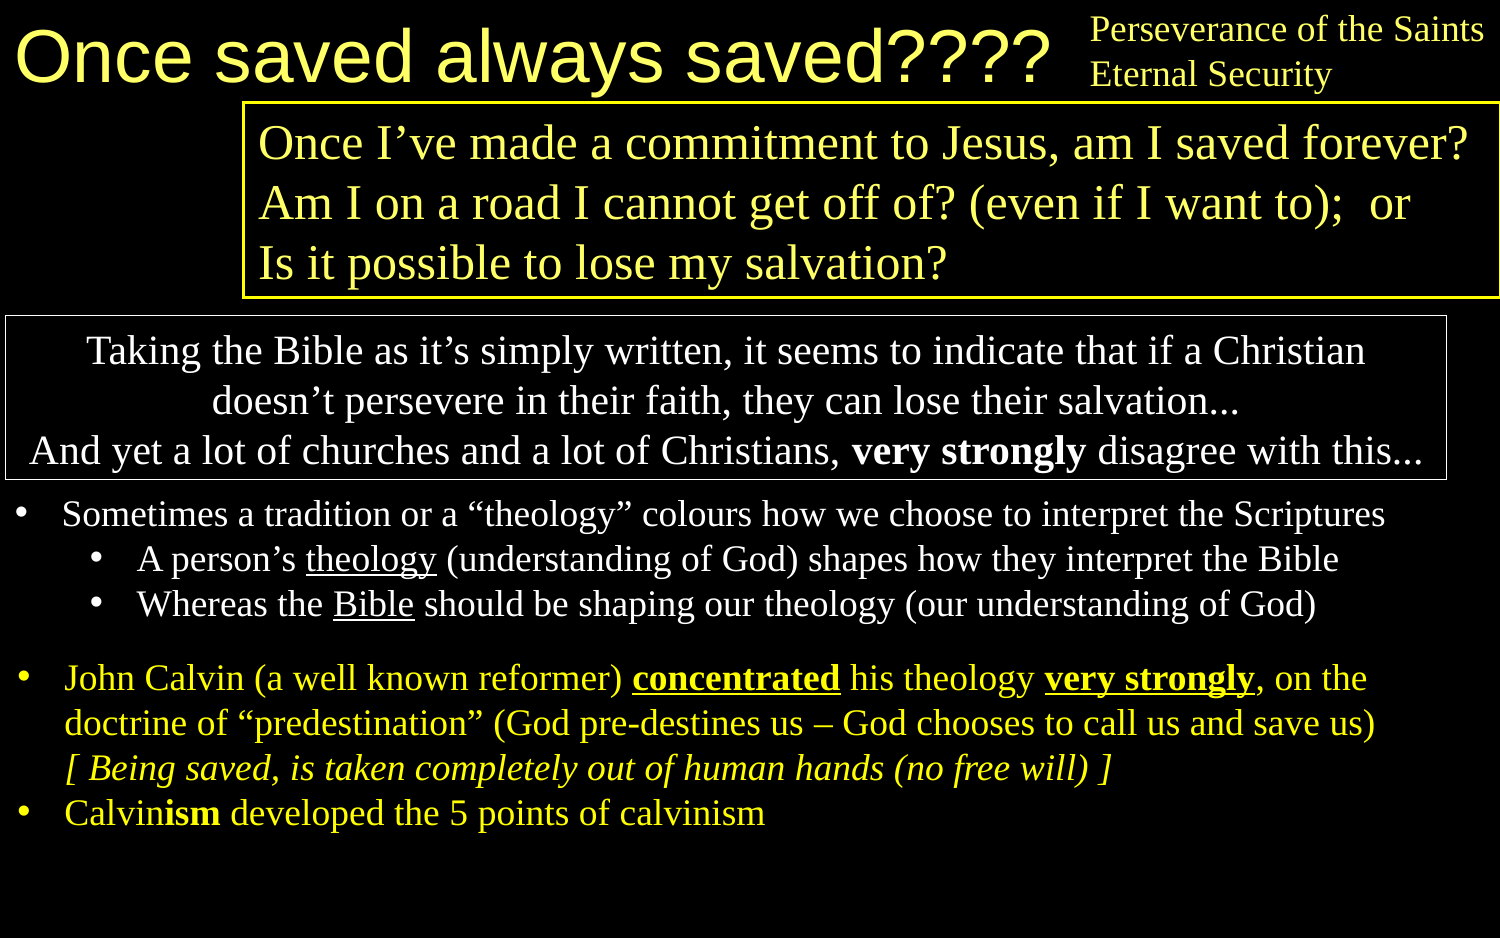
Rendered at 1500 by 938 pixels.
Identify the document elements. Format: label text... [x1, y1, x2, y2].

text_box John Calvin (a well known reformer) concentrated his theology very strongly, on the doctrine of “predestination” (God pre-destines us – God chooses to call us and save us) [ Being saved, is taken completely out of human hands (no free will) ] Calvinism developed the 5 points of calvinism [2, 645, 1497, 841]
text_box Once I’ve made a commitment to Jesus, am I saved forever? Am I on a road I cannot get off of? (even if I want to); or Is it possible to lose my salvation? [243, 102, 1500, 298]
text_box Sometimes a tradition or a “theology” colours how we choose to interpret the Scriptures A person’s theology (understanding of God) shapes how they interpret the Bible Whereas the Bible should be shaping our theology (our understanding of God) [0, 481, 1495, 632]
text_box Once saved always saved???? [0, 0, 1074, 105]
text_box Taking the Bible as it’s simply written, it seems to indicate that if a Christian doesn’t persevere in their faith, they can lose their salvation... And yet a lot of churches and a lot of Christians, very strongly disagree with this... [5, 315, 1447, 480]
text_box Perseverance of the Saints Eternal Security [1074, 0, 1500, 147]
